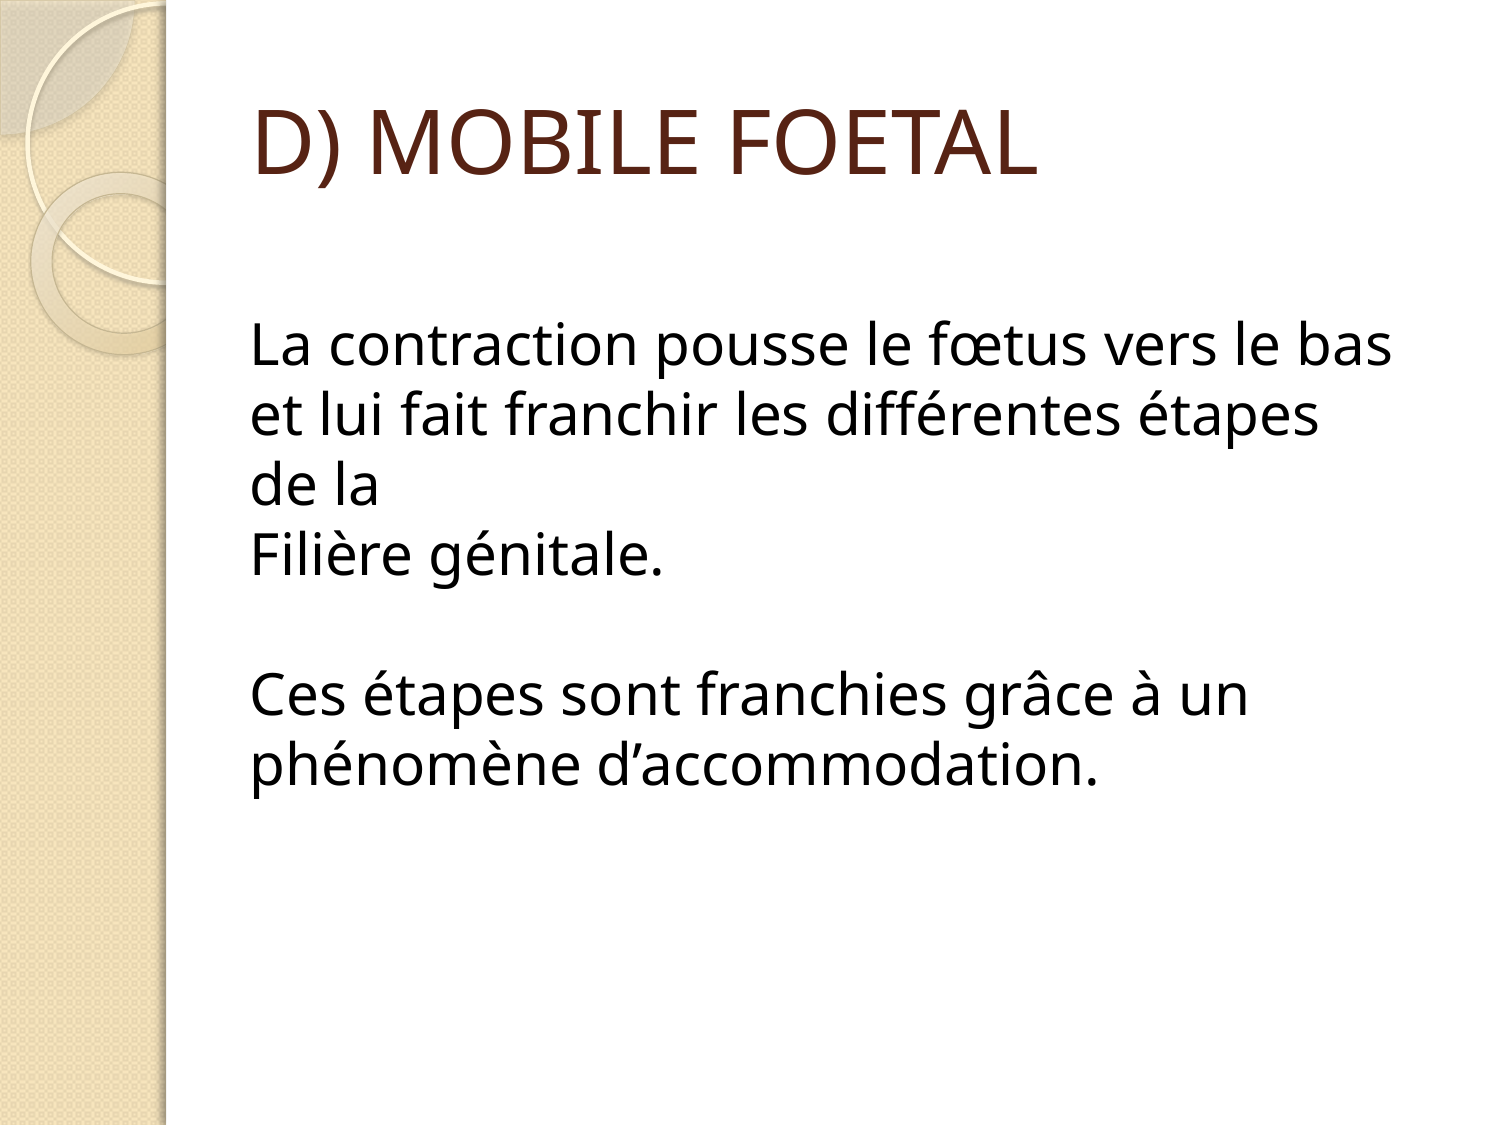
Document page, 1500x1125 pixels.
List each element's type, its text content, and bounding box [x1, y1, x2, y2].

title D) MOBILE FOETAL [235, 45, 1466, 233]
text_box La contraction pousse le fœtus vers le bas et lui fait franchir les différentes étapes de la Filière génitale. Ces étapes sont franchies grâce à un phénomène d’accommodation. [235, 299, 1413, 805]
